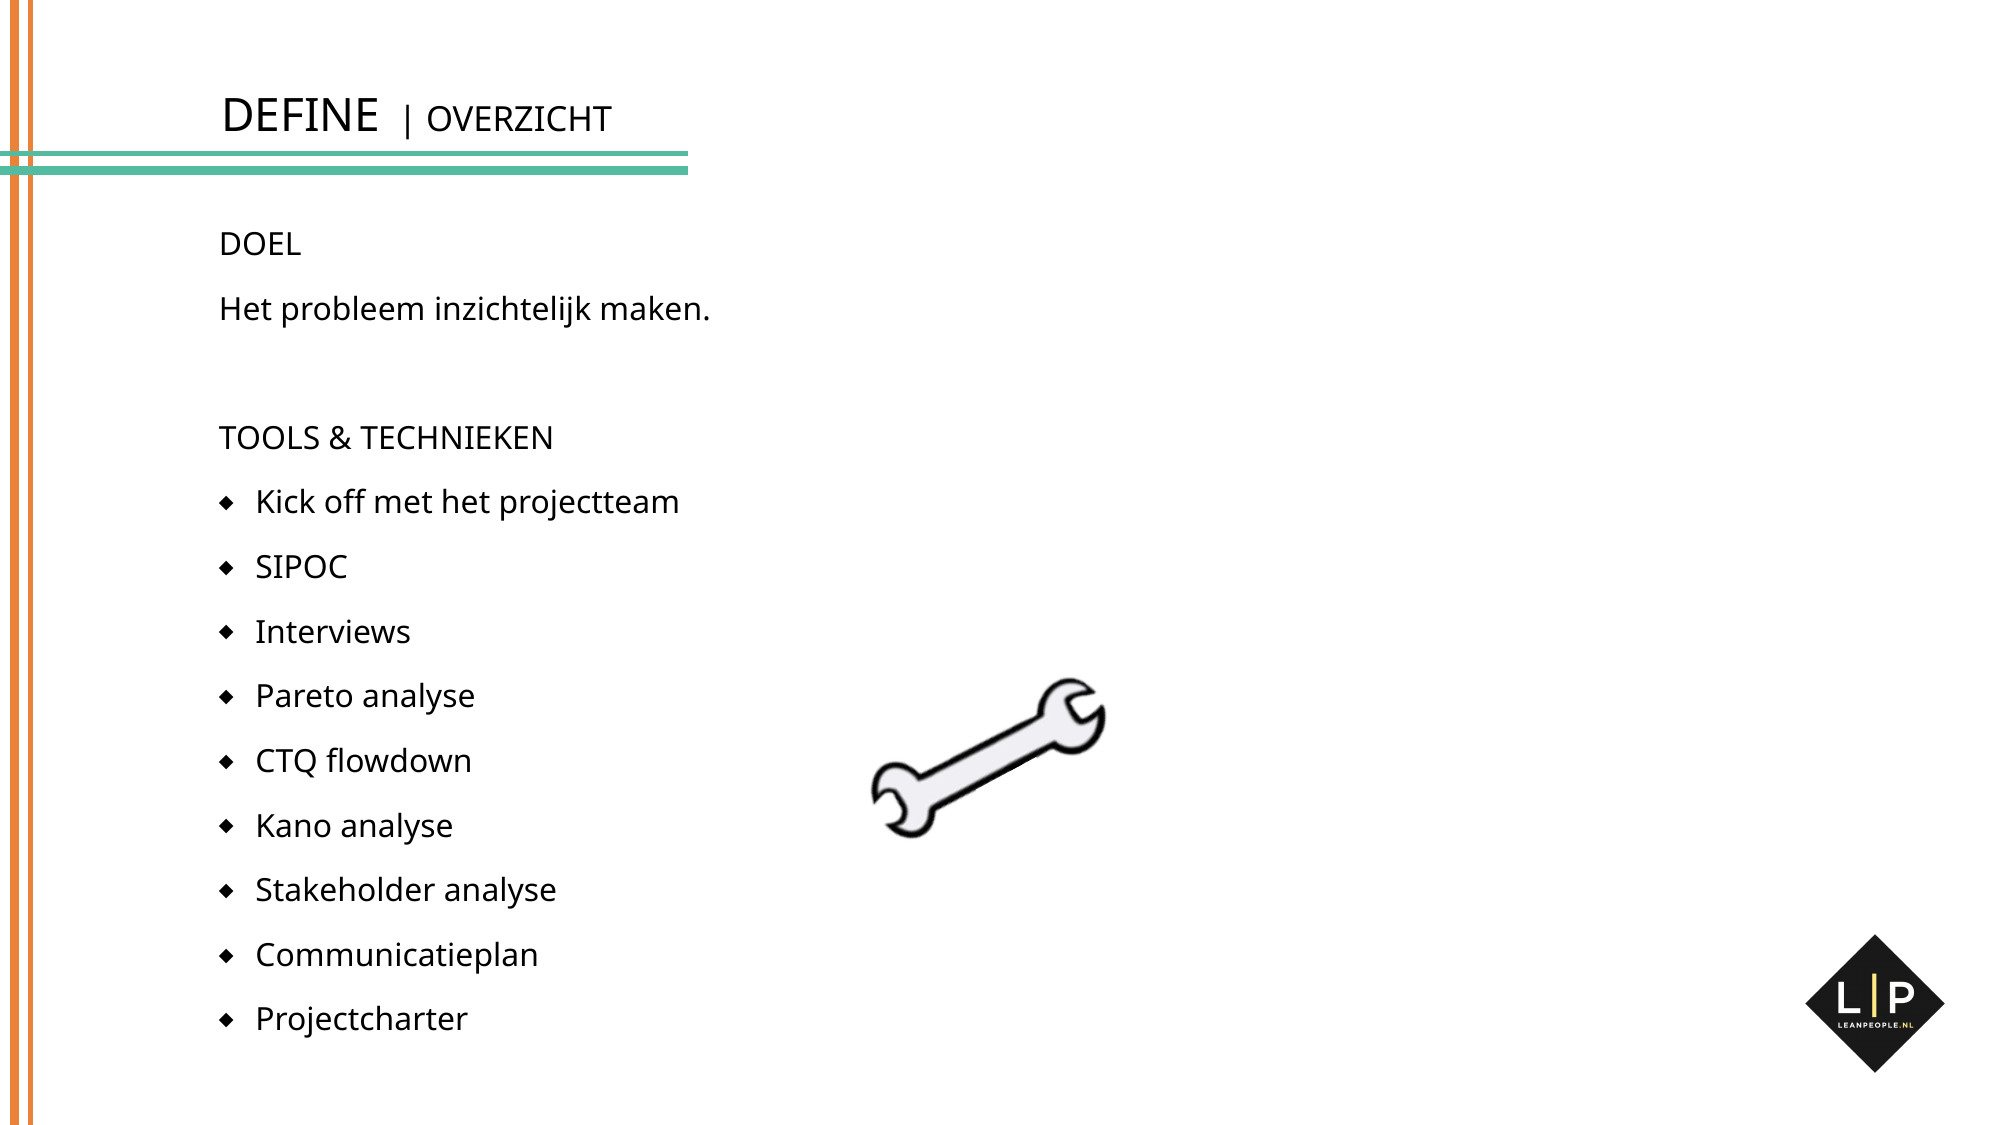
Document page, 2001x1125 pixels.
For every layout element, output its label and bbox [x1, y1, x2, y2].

text_box [0, 0, 1949, 1125]
